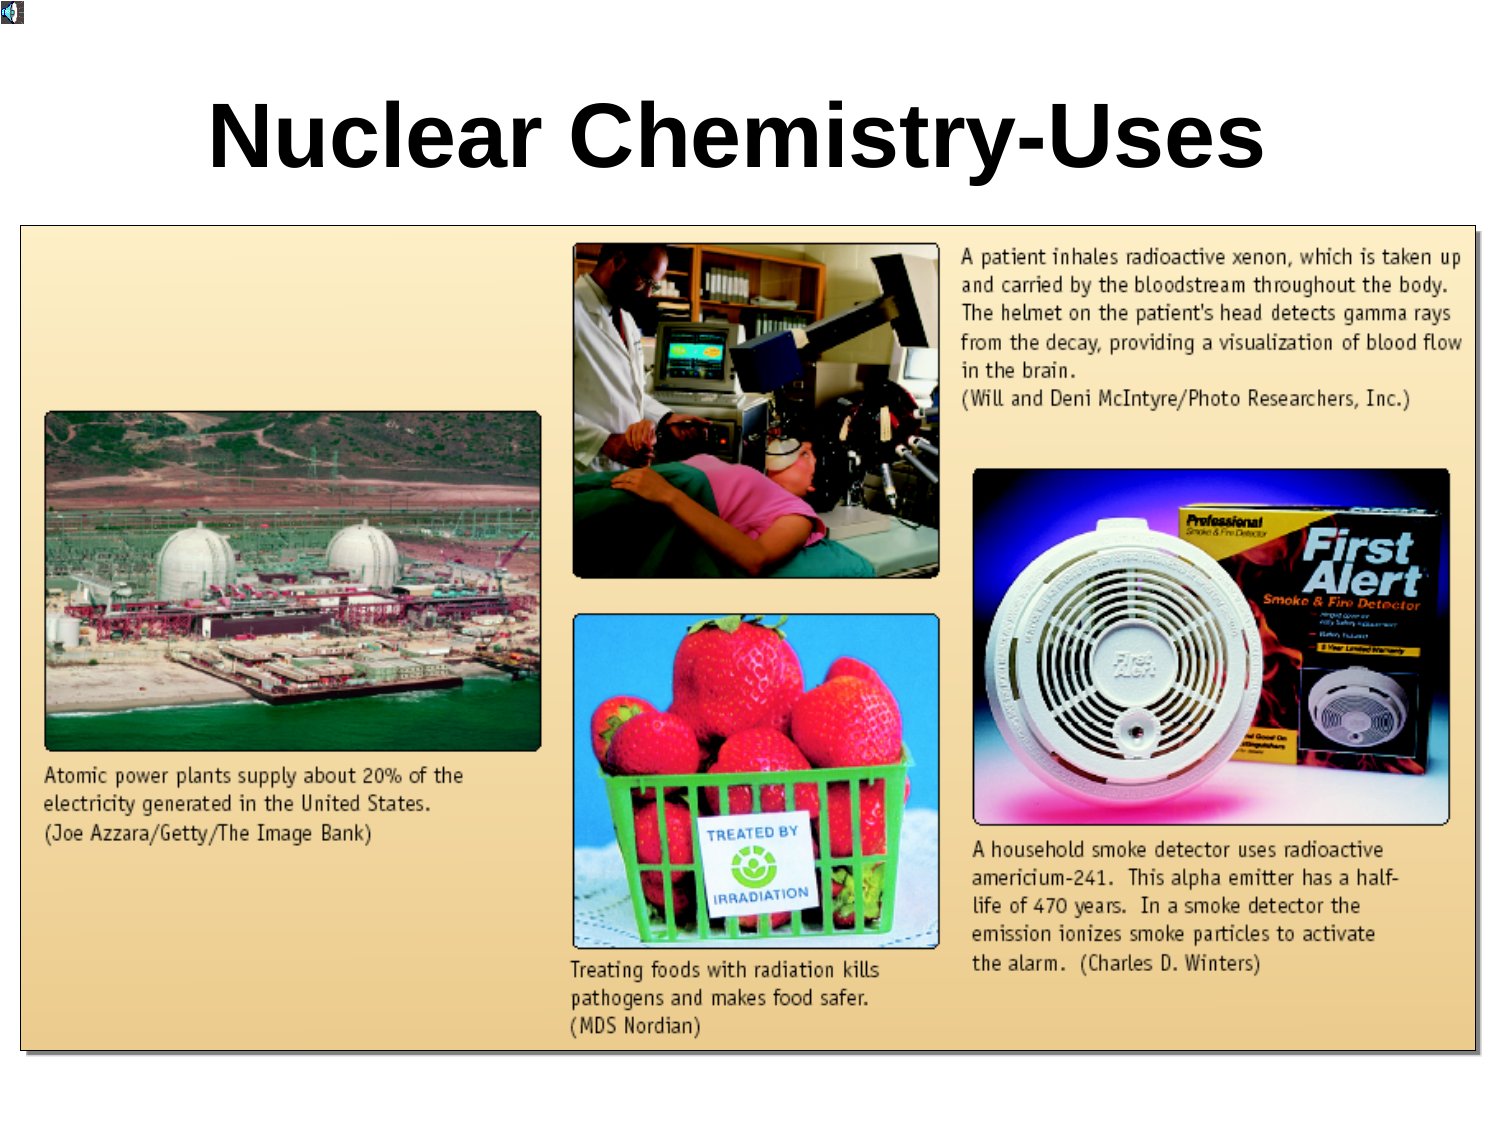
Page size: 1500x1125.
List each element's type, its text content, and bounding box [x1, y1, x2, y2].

picture [20, 225, 1476, 1051]
picture [0, 0, 26, 26]
title Nuclear Chemistry-Uses [99, 62, 1376, 201]
